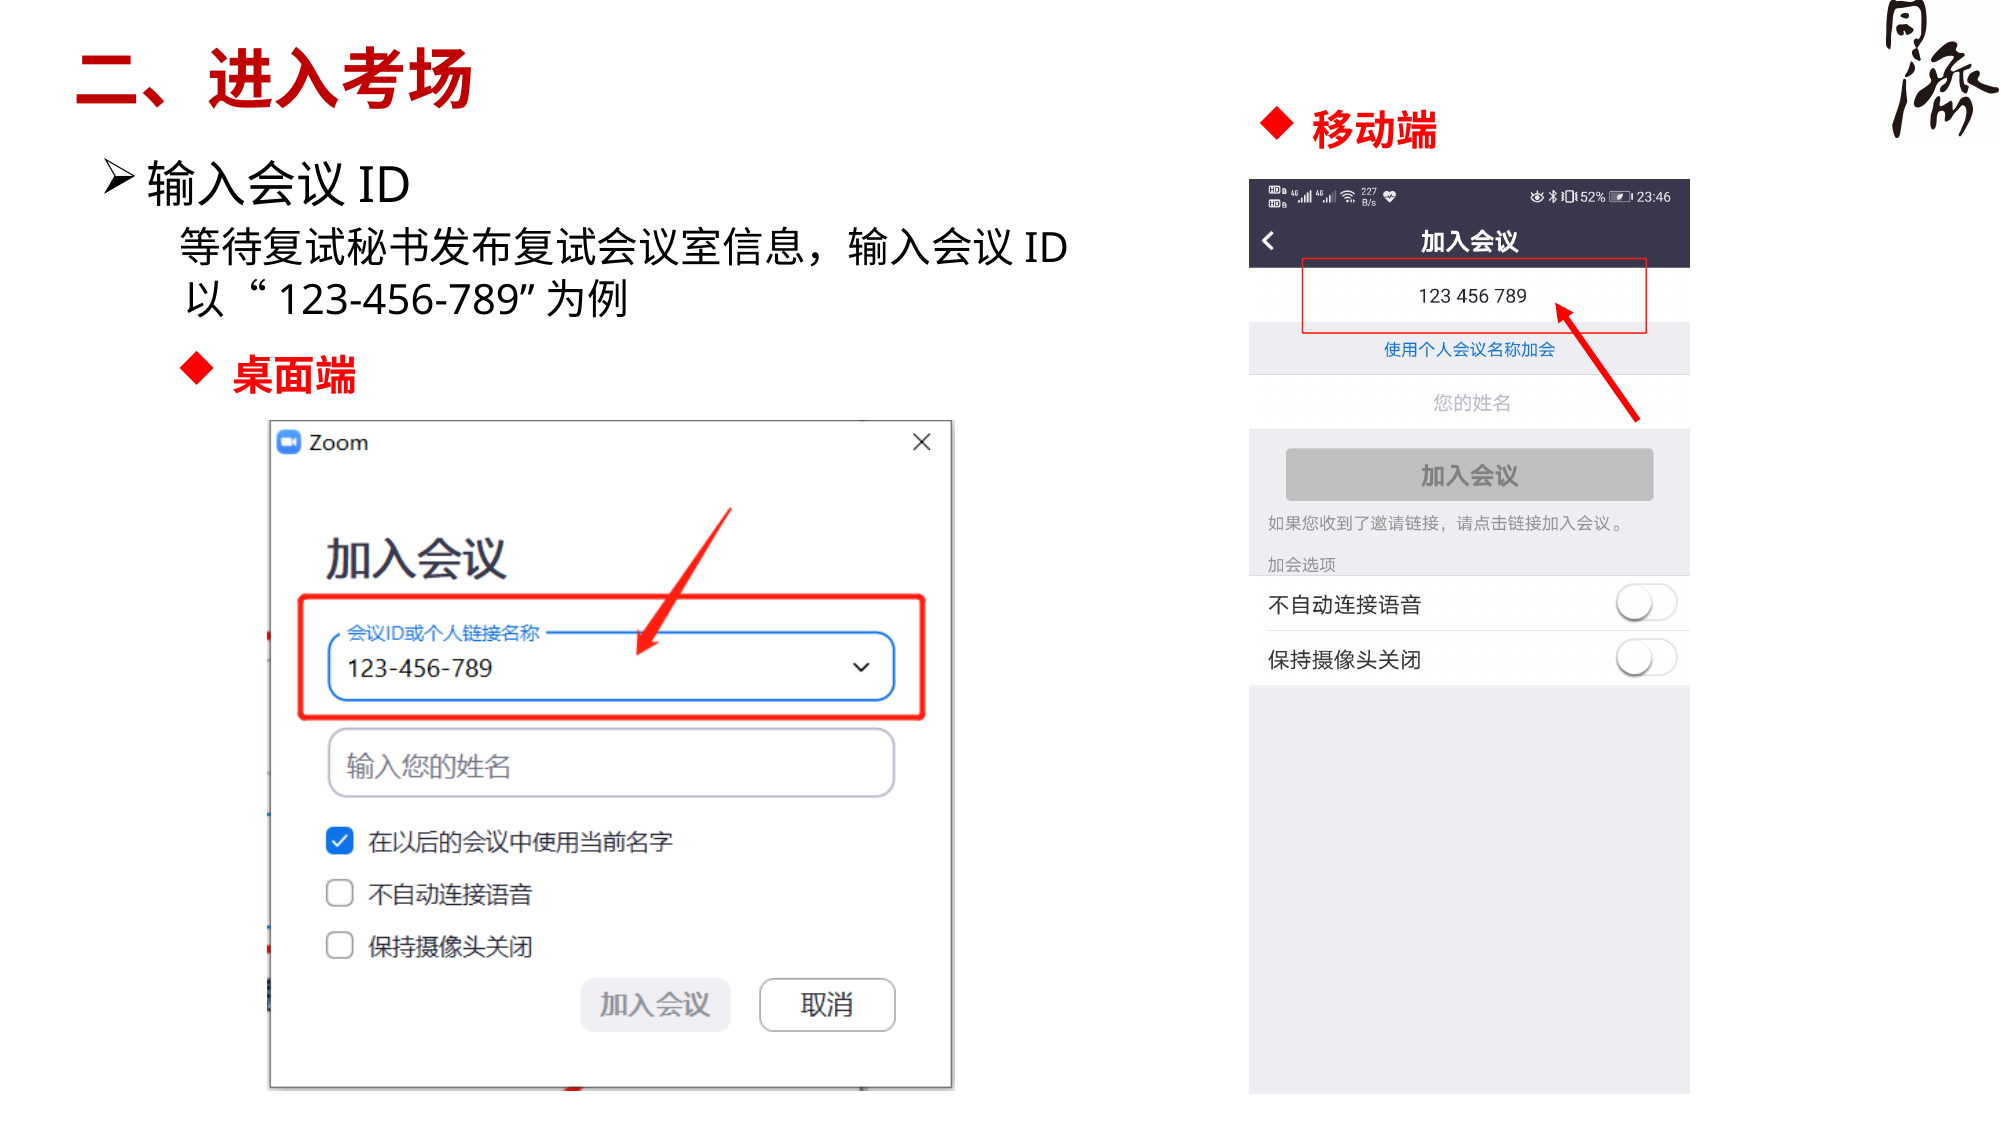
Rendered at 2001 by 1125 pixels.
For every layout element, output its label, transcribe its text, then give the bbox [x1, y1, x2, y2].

picture [1249, 179, 1690, 1094]
text_box 二、进入考场 [0, 29, 1881, 136]
picture [267, 420, 955, 1091]
text_box 移动端 [1241, 96, 1762, 162]
text_box 输入会议ID 等待复试秘书发布复试会议室信息，输入会议ID 以“123-456-789”为例 [85, 145, 1242, 330]
text_box 桌面端 [161, 341, 682, 407]
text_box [1554, 302, 1638, 421]
picture [1886, 0, 1999, 138]
